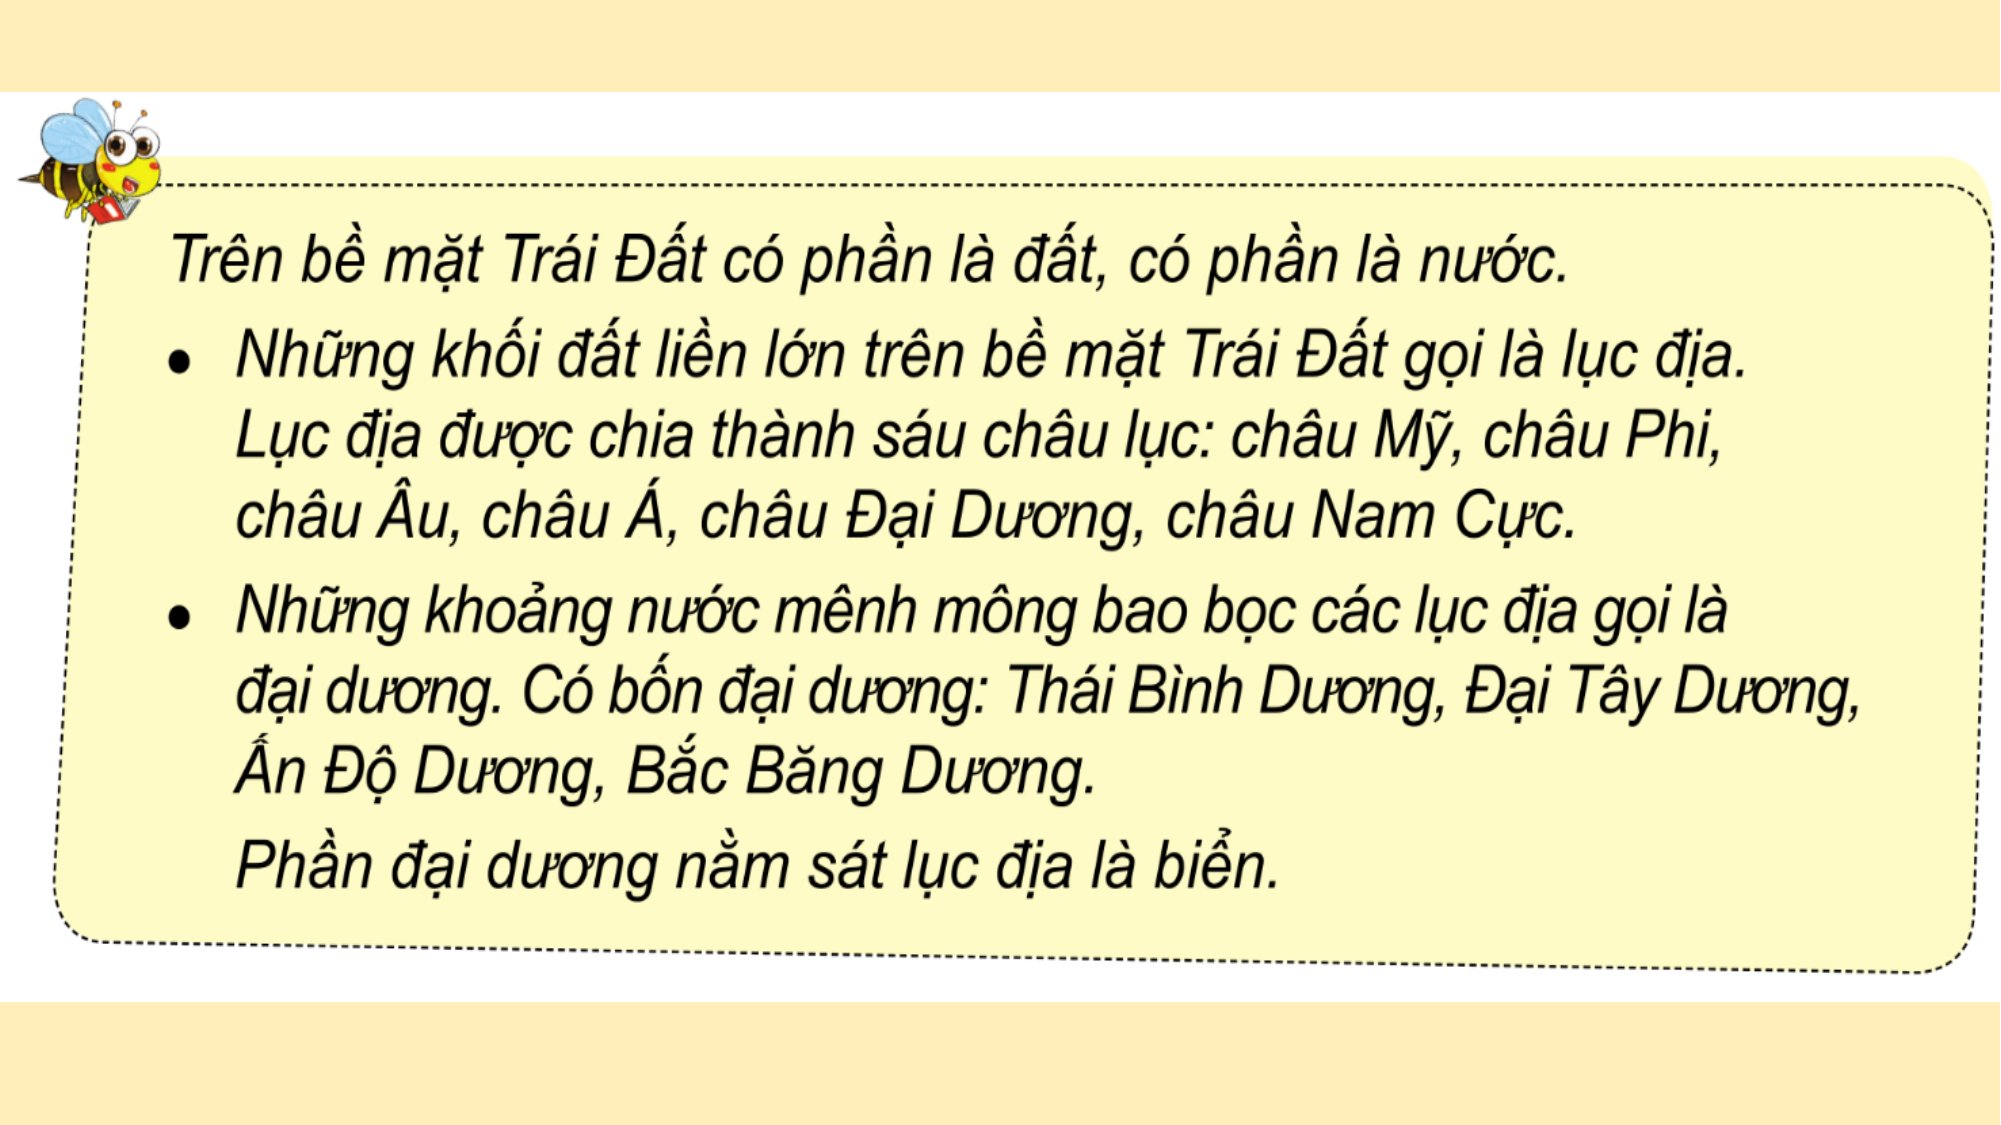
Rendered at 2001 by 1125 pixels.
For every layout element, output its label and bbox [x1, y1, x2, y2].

picture [0, 92, 2000, 1003]
